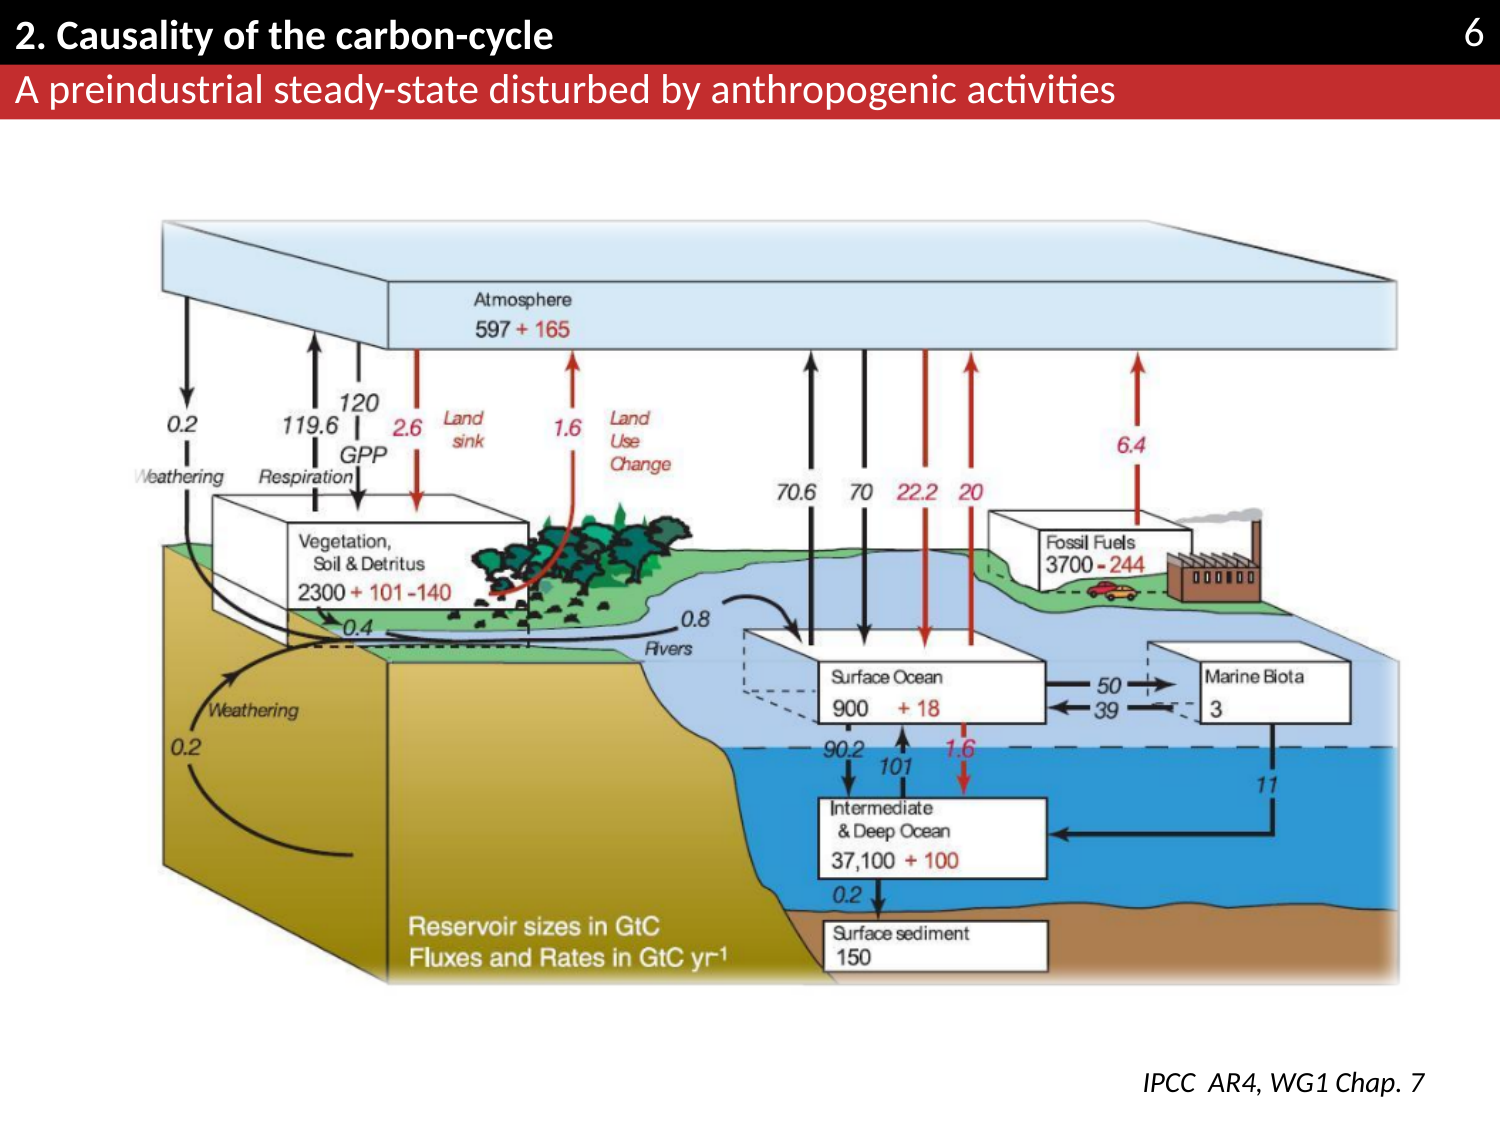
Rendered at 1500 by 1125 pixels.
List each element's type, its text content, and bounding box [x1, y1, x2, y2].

slide_number 6 [1149, 0, 1500, 60]
text_box IPCC AR4, WG1 Chap. 7 [1128, 1069, 1459, 1106]
text_box 2. Causality of the carbon-cycle [0, 0, 1500, 65]
text_box A preindustrial steady-state disturbed by anthropogenic activities [0, 65, 1500, 120]
picture [128, 210, 1413, 997]
